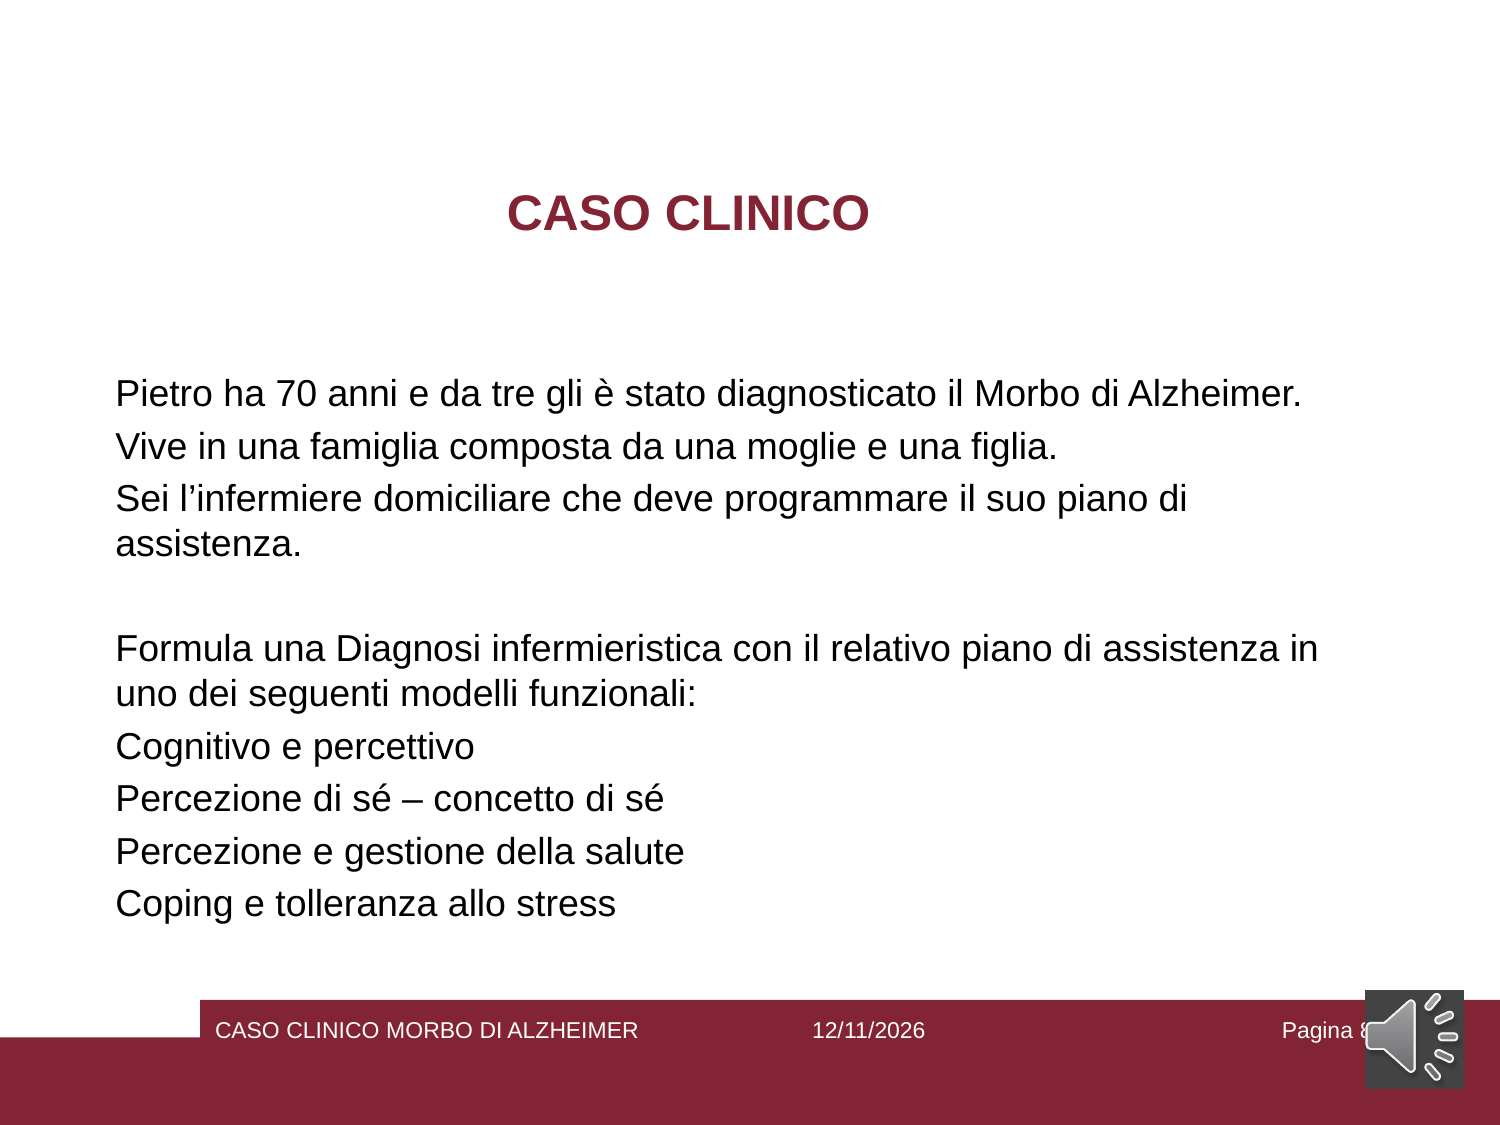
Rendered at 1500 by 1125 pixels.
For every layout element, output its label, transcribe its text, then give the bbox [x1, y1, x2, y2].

picture [1364, 989, 1465, 1090]
list Pietro ha 70 anni e da tre gli è stato diagnosticato il Morbo di Alzheimer. Vive in una famiglia composta da una moglie e una figlia. Sei l’infermiere domiciliare che deve programmare il suo piano di assistenza. Formula una Diagnosi infermieristica con il relativo piano di assistenza in uno dei seguenti modelli funzionali: Cognitivo e percettivo Percezione di sé – concetto di sé Percezione e gestione della salute Coping e tolleranza allo stress [100, 361, 1388, 789]
footer CASO CLINICO MORBO DI ALZHEIMER [199, 1008, 676, 1084]
slide_number Pagina 8 [1074, 1008, 1359, 1084]
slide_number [712, 1008, 1026, 1084]
text_box CASO CLINICO [492, 172, 886, 248]
